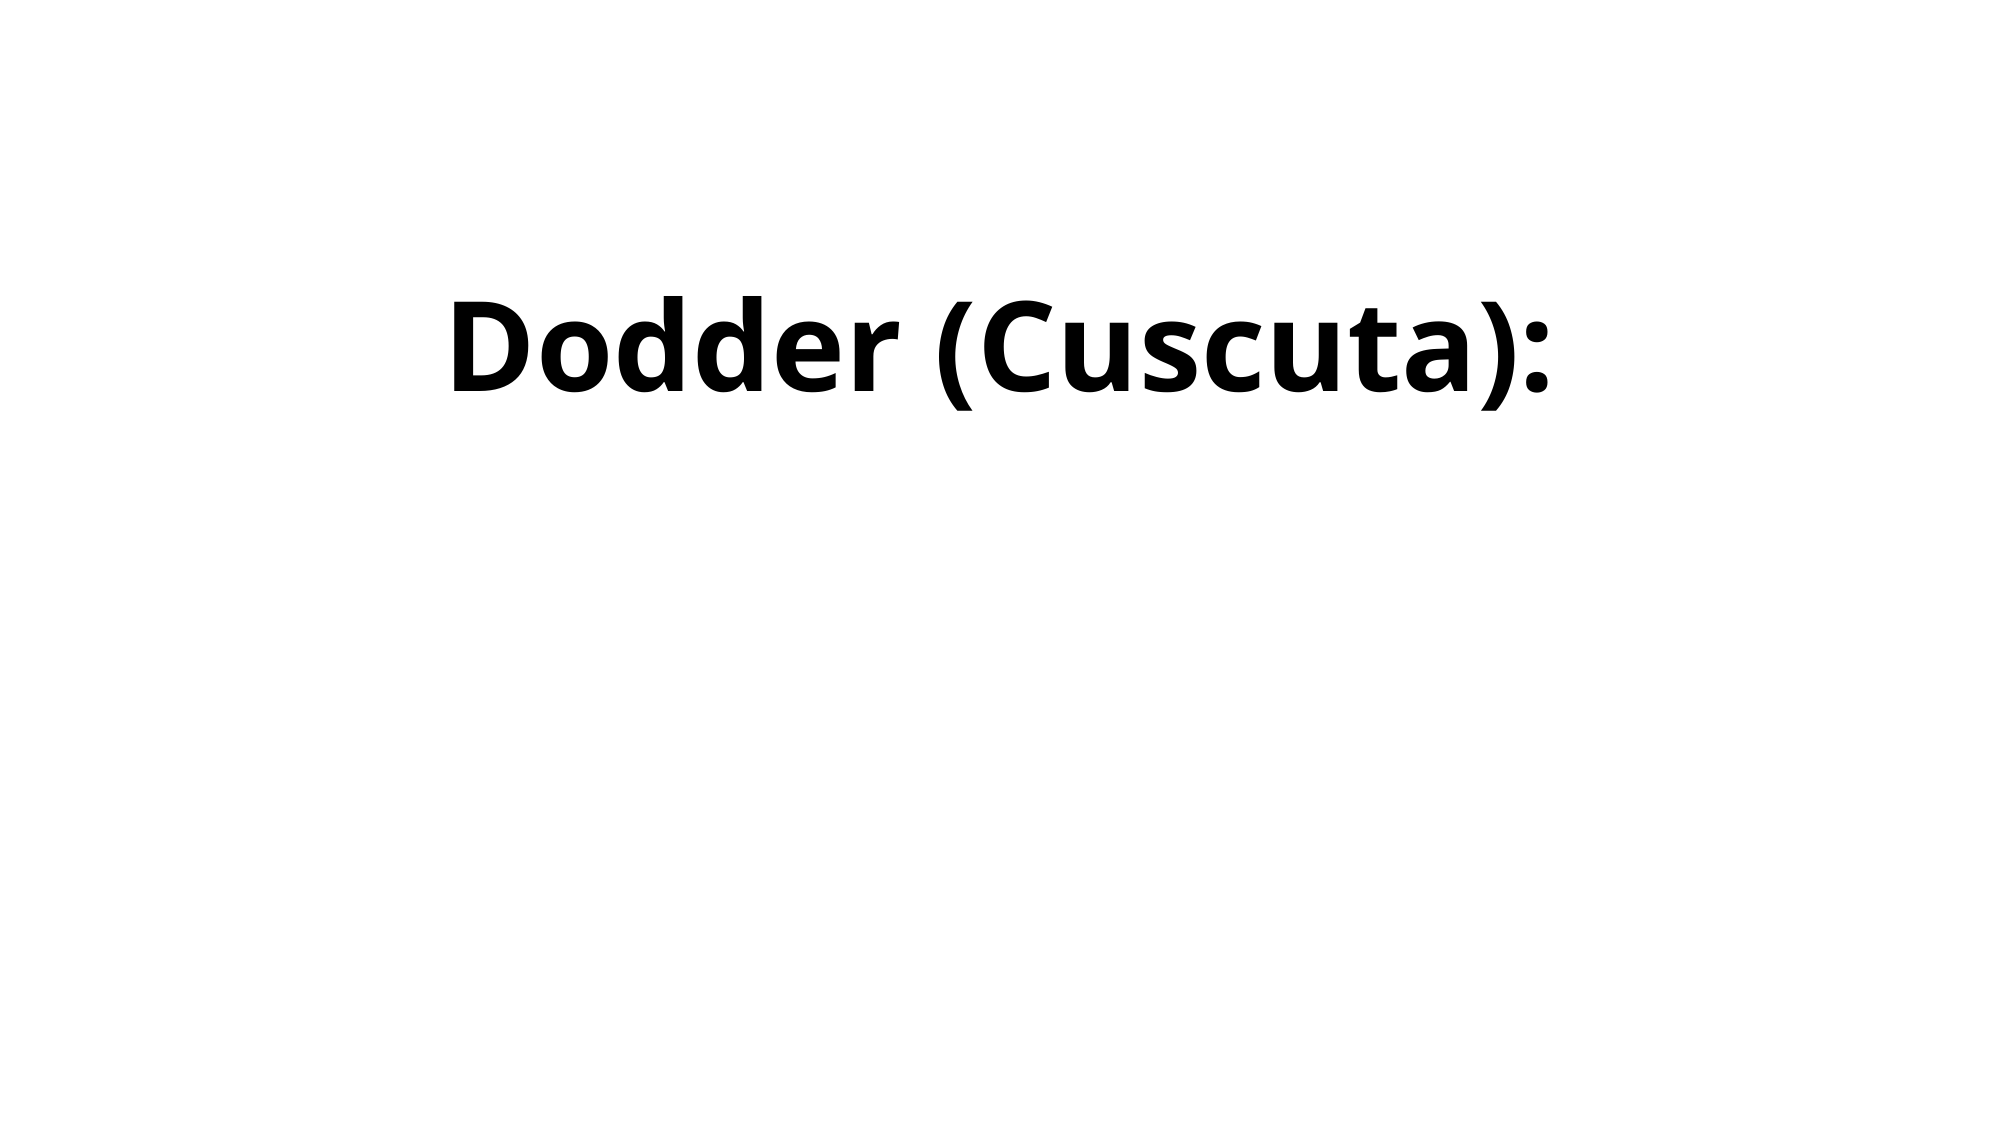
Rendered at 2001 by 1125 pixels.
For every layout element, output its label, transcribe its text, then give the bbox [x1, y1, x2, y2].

title Dodder (Cuscuta): [249, 184, 1750, 576]
